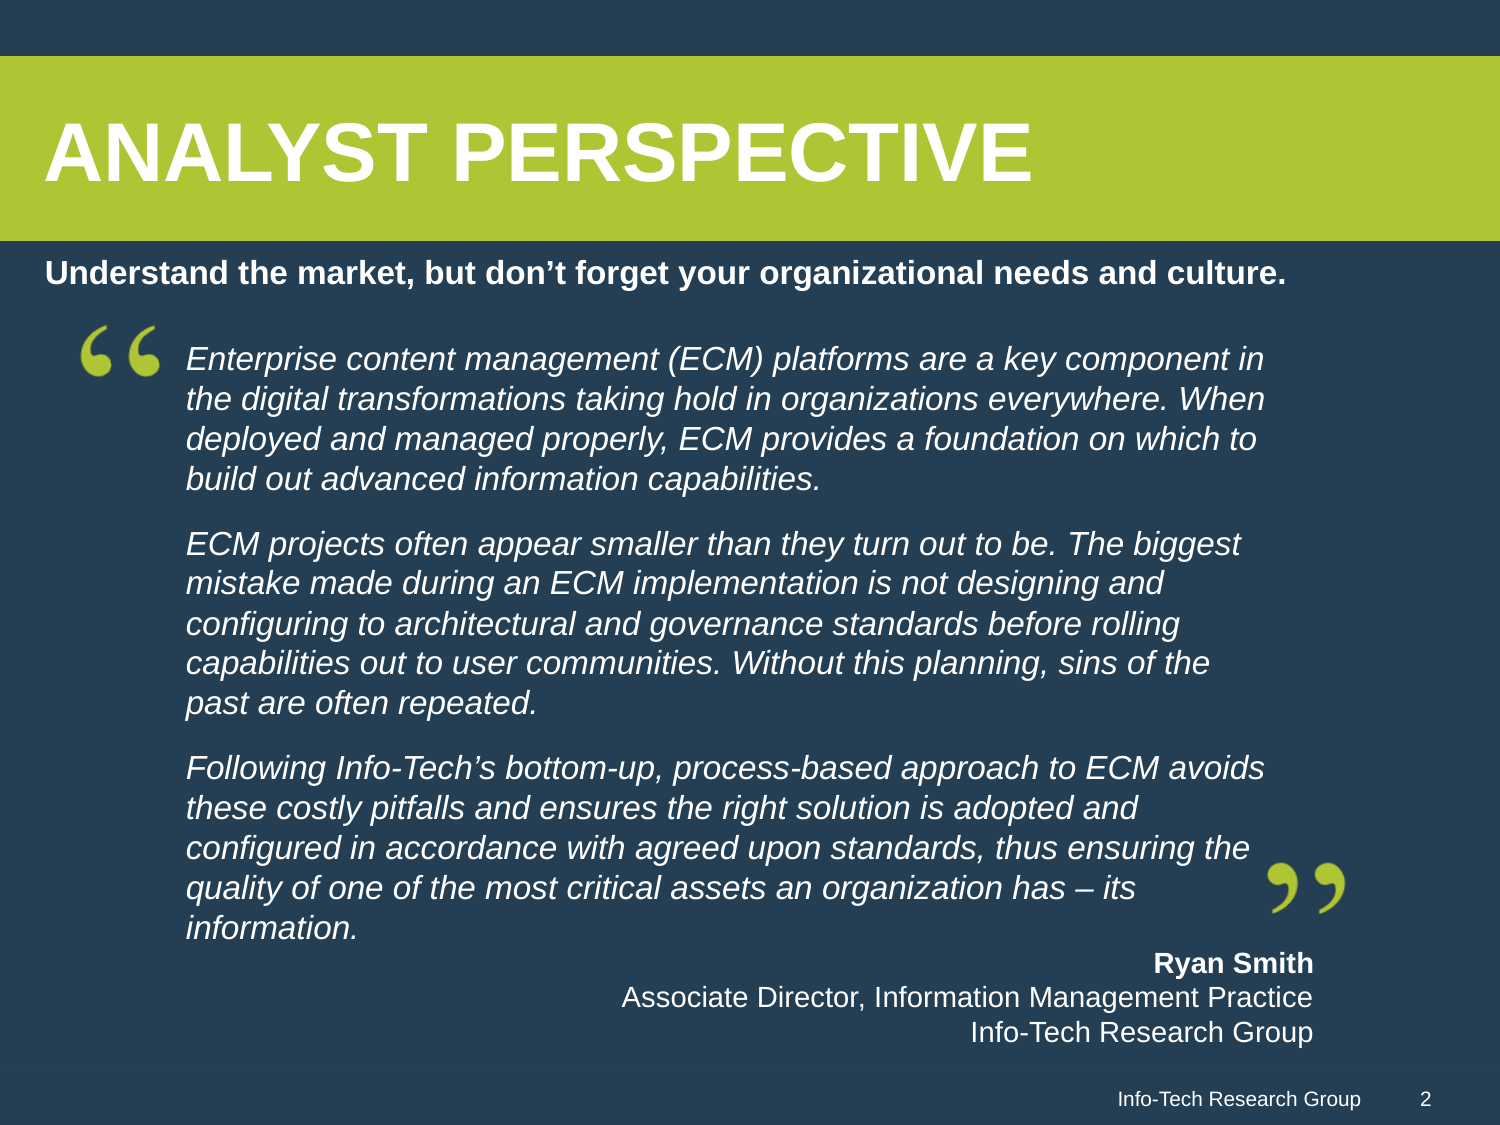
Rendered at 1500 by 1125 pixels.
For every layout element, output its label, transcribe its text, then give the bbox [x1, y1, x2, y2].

text_box Enterprise content management (ECM) platforms are a key component in the digital transformations taking hold in organizations everywhere. When deployed and managed properly, ECM provides a foundation on which to build out advanced information capabilities. ECM projects often appear smaller than they turn out to be. The biggest mistake made during an ECM implementation is not designing and configuring to architectural and governance standards before rolling capabilities out to user communities. Without this planning, sins of the past are often repeated. Following Info-Tech’s bottom-up, process-based approach to ECM avoids these costly pitfalls and ensures the right solution is adopted and configured in accordance with agreed upon standards, thus ensuring the quality of one of the most critical assets an organization has – its information. [171, 329, 1298, 954]
text_box Ryan Smith Associate Director, Information Management Practice Info-Tech Research Group [597, 936, 1329, 1057]
text_box ANALYST PERSPECTIVE [0, 56, 1500, 241]
picture [1251, 845, 1360, 934]
picture [66, 306, 179, 409]
text_box Understand the market, but don’t forget your organizational needs and culture. [29, 244, 1447, 299]
